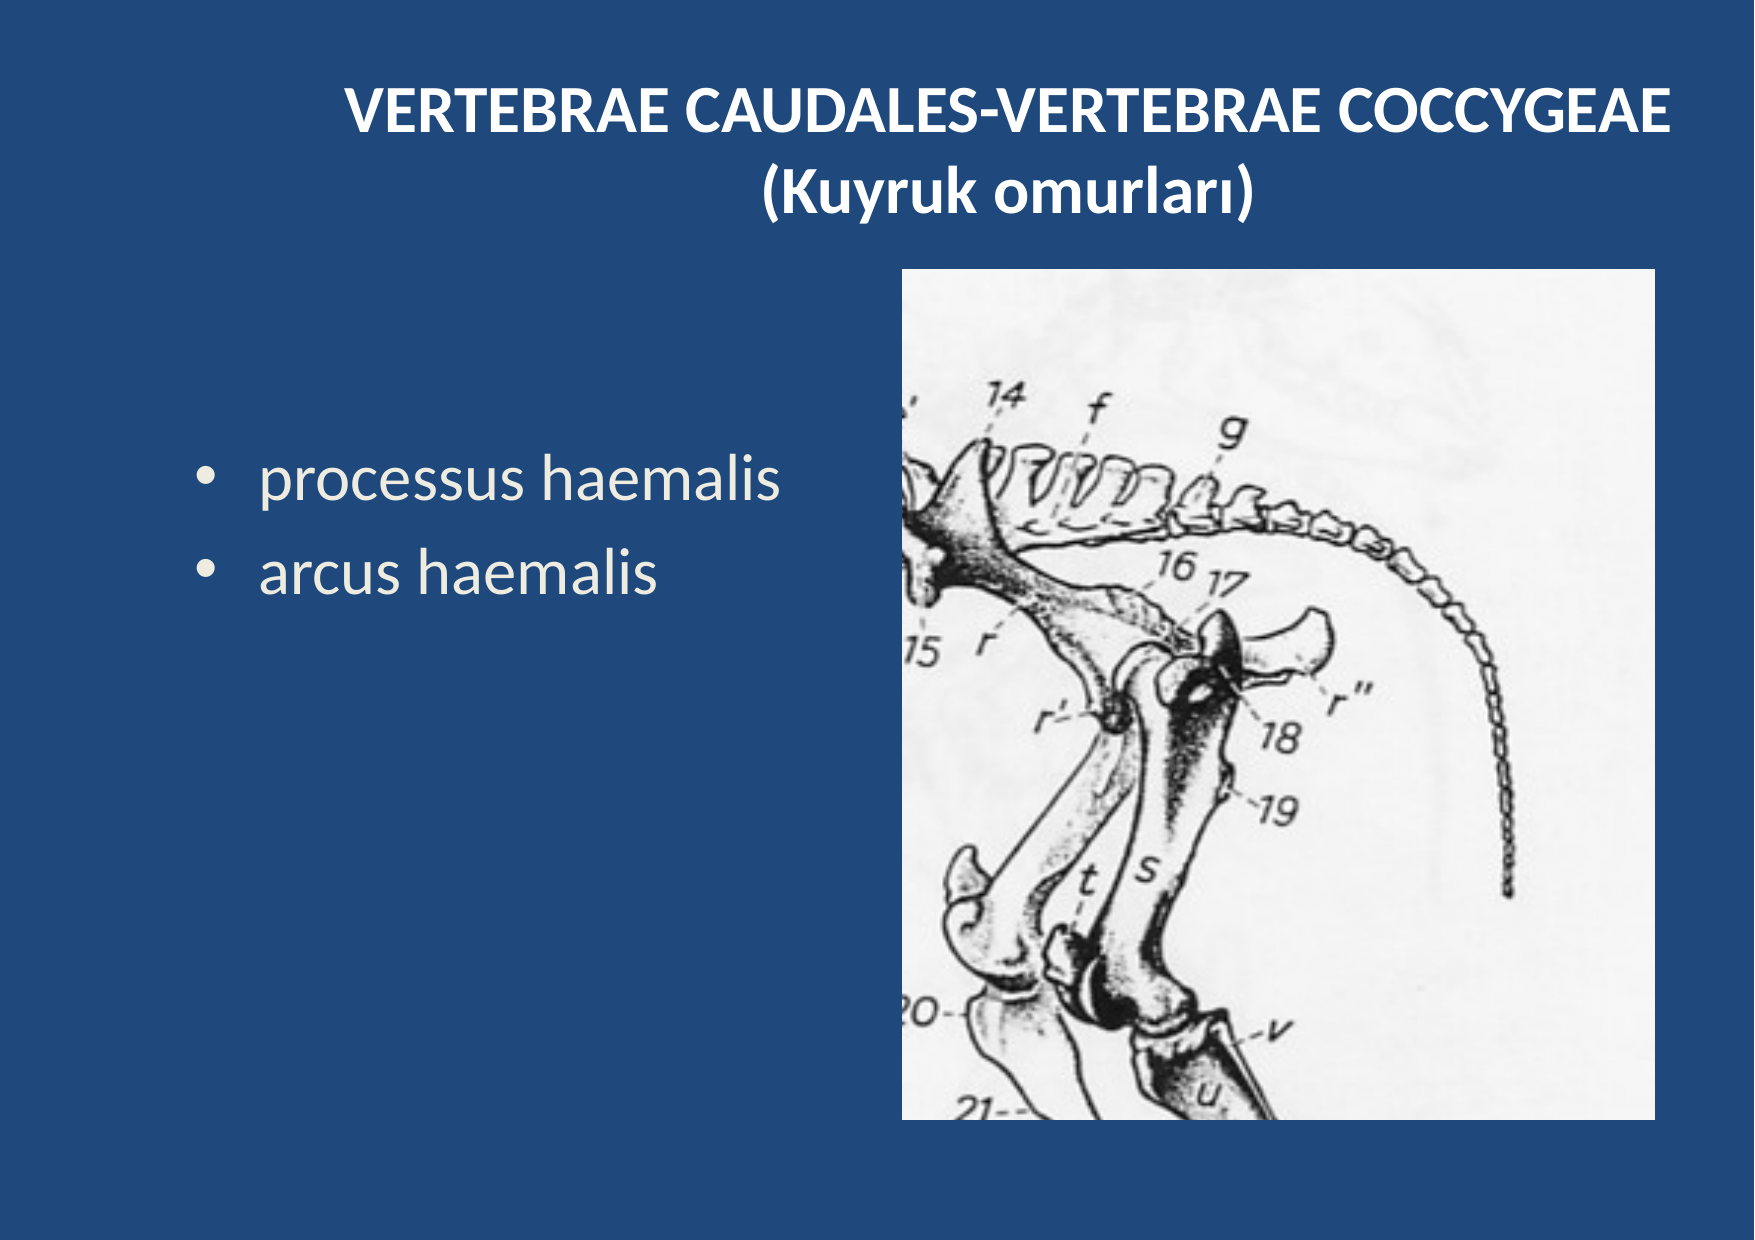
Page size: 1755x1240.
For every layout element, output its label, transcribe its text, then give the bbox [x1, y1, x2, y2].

title VERTEBRAE CAUDALES-VERTEBRAE COCCYGEAE (Kuyruk omurları) [263, 55, 1755, 237]
list processus haemalis arcus haemalis [177, 332, 896, 656]
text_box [901, 269, 1656, 1120]
